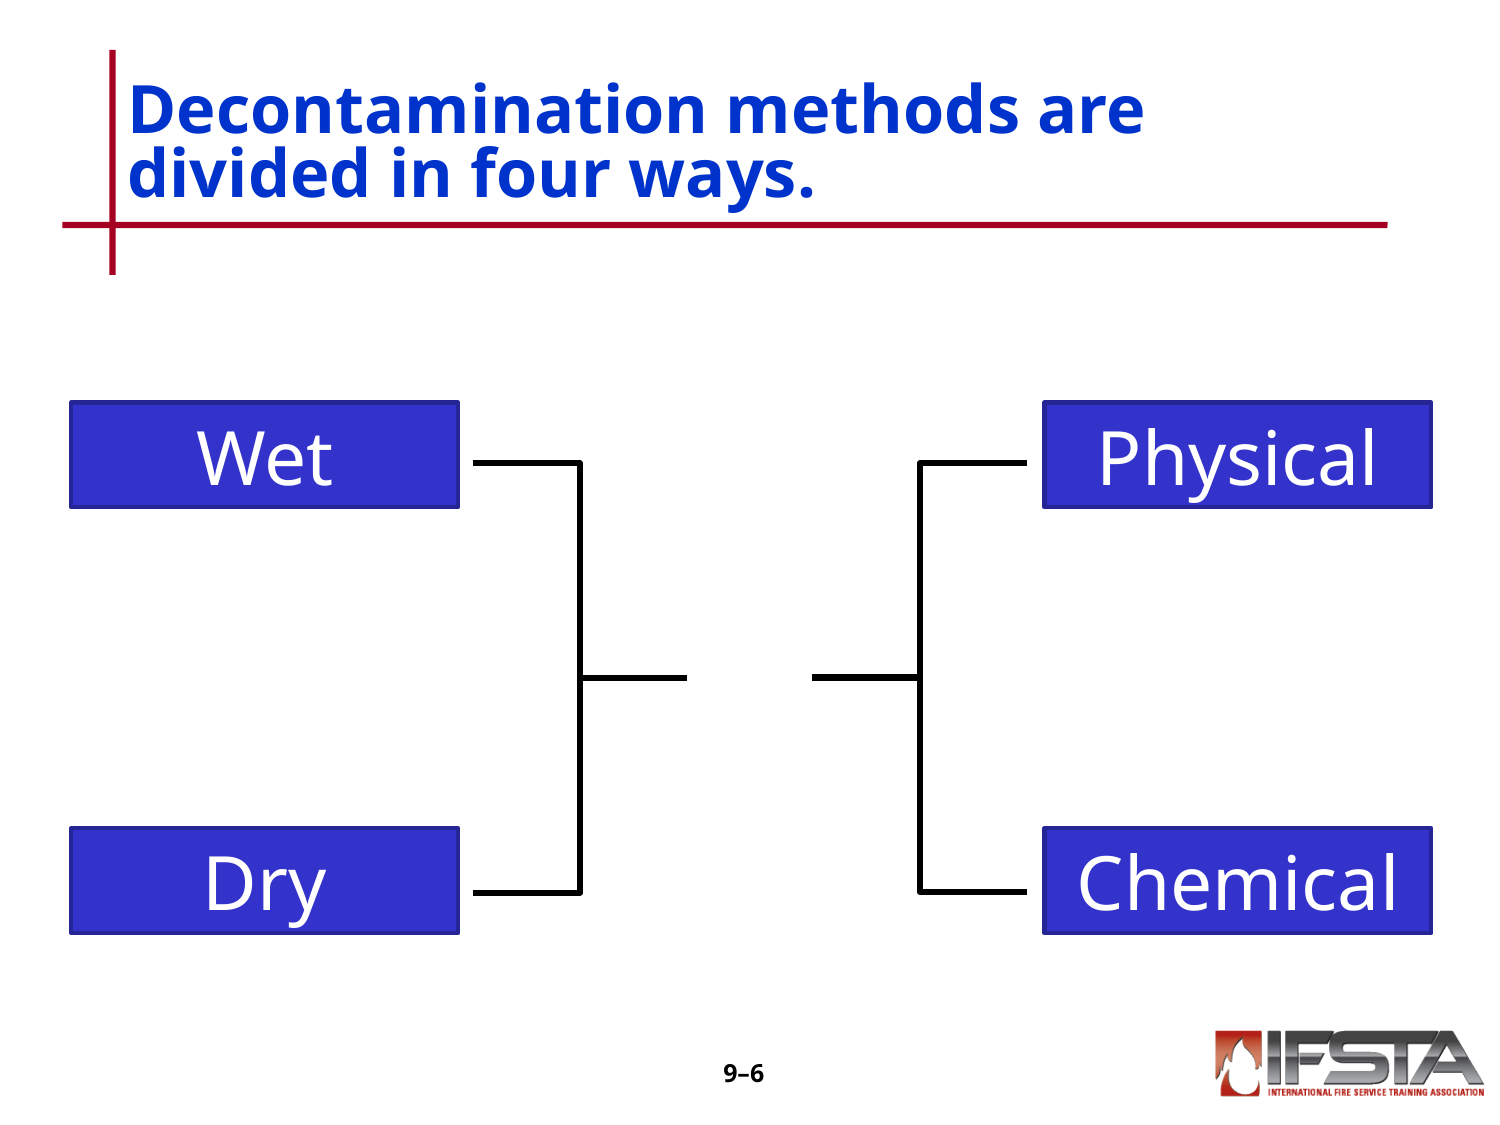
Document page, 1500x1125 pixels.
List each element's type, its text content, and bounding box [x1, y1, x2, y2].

text_box Dry [69, 826, 460, 935]
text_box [812, 462, 1028, 893]
text_box Chemical [1042, 826, 1433, 935]
title Decontamination methods are divided in four ways. [112, 75, 1388, 225]
text_box Physical [1042, 400, 1433, 509]
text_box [472, 463, 688, 893]
picture [1215, 1030, 1485, 1099]
slide_number 9–5 [587, 1050, 900, 1125]
text_box Wet [69, 400, 460, 509]
